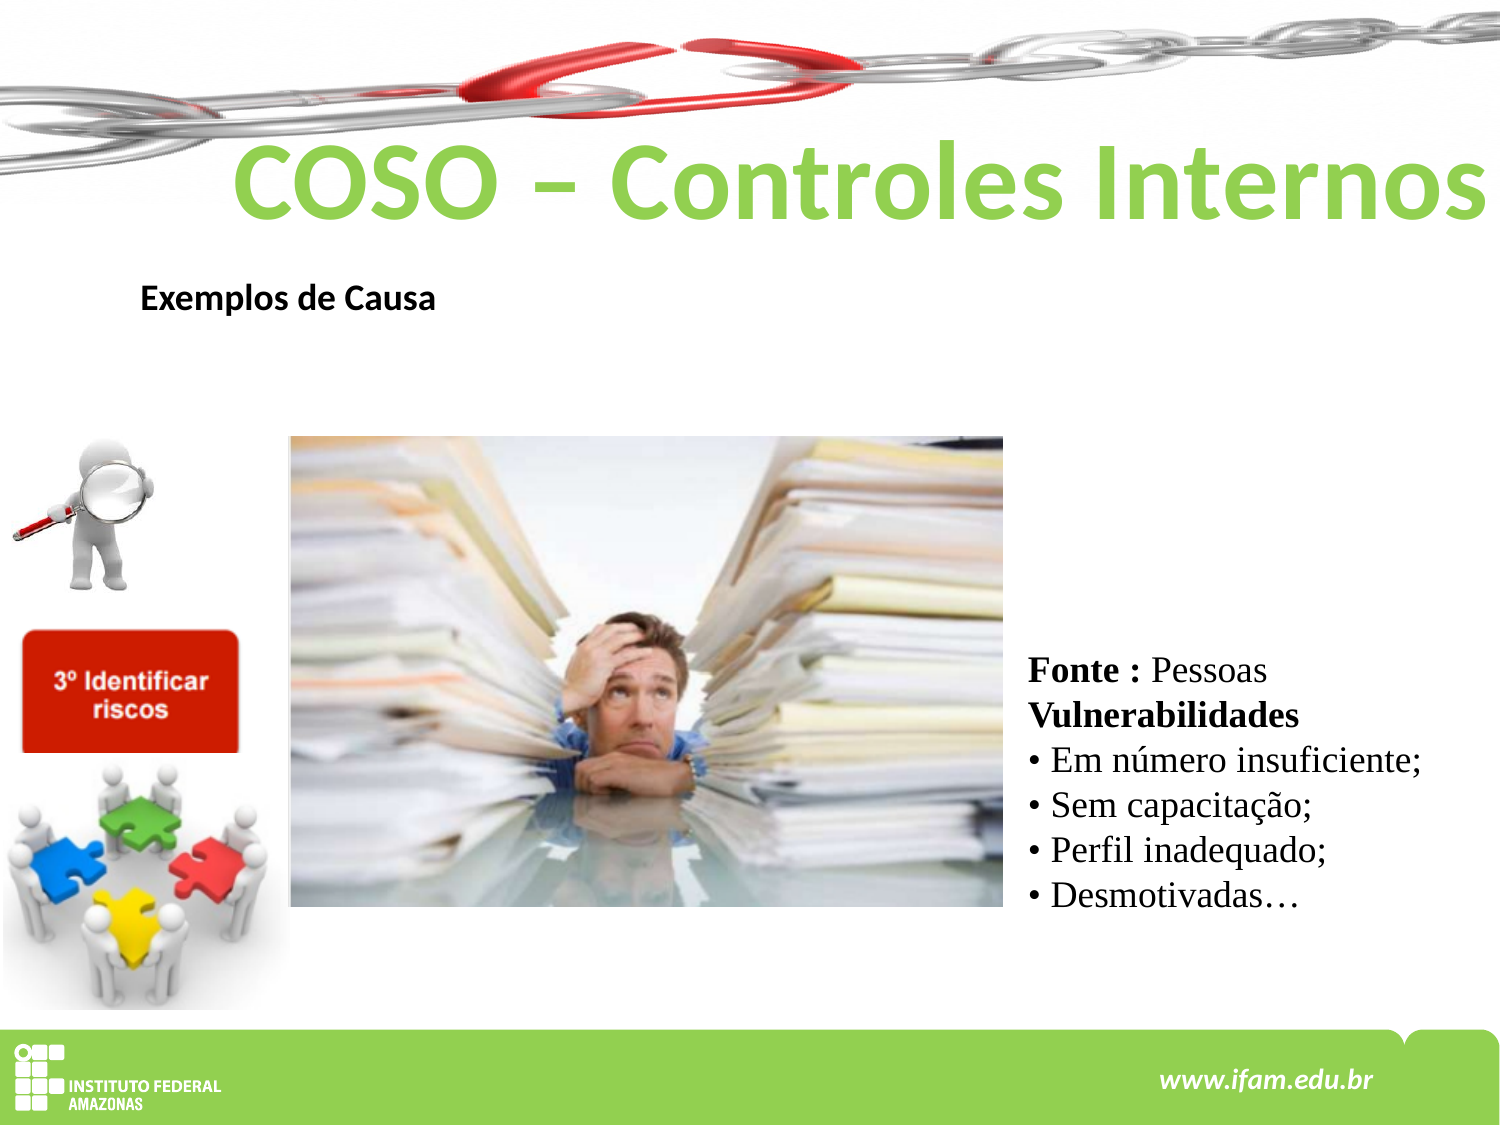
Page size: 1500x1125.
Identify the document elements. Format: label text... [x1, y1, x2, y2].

text_box Exemplos de Causa [125, 265, 452, 326]
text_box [14, 1043, 222, 1111]
text_box [0, 1029, 1500, 1125]
picture [0, 416, 182, 600]
text_box COSO – Controles Internos [218, 211, 1500, 250]
text_box Fonte : Pessoas Vulnerabilidades • Em número insuficiente; • Sem capacitação; • Perfil inadequado; • Desmotivadas… [1013, 637, 1451, 922]
text_box www.ifam.edu.br [927, 1052, 1388, 1103]
picture [0, 0, 1500, 205]
picture [3, 436, 1003, 1011]
